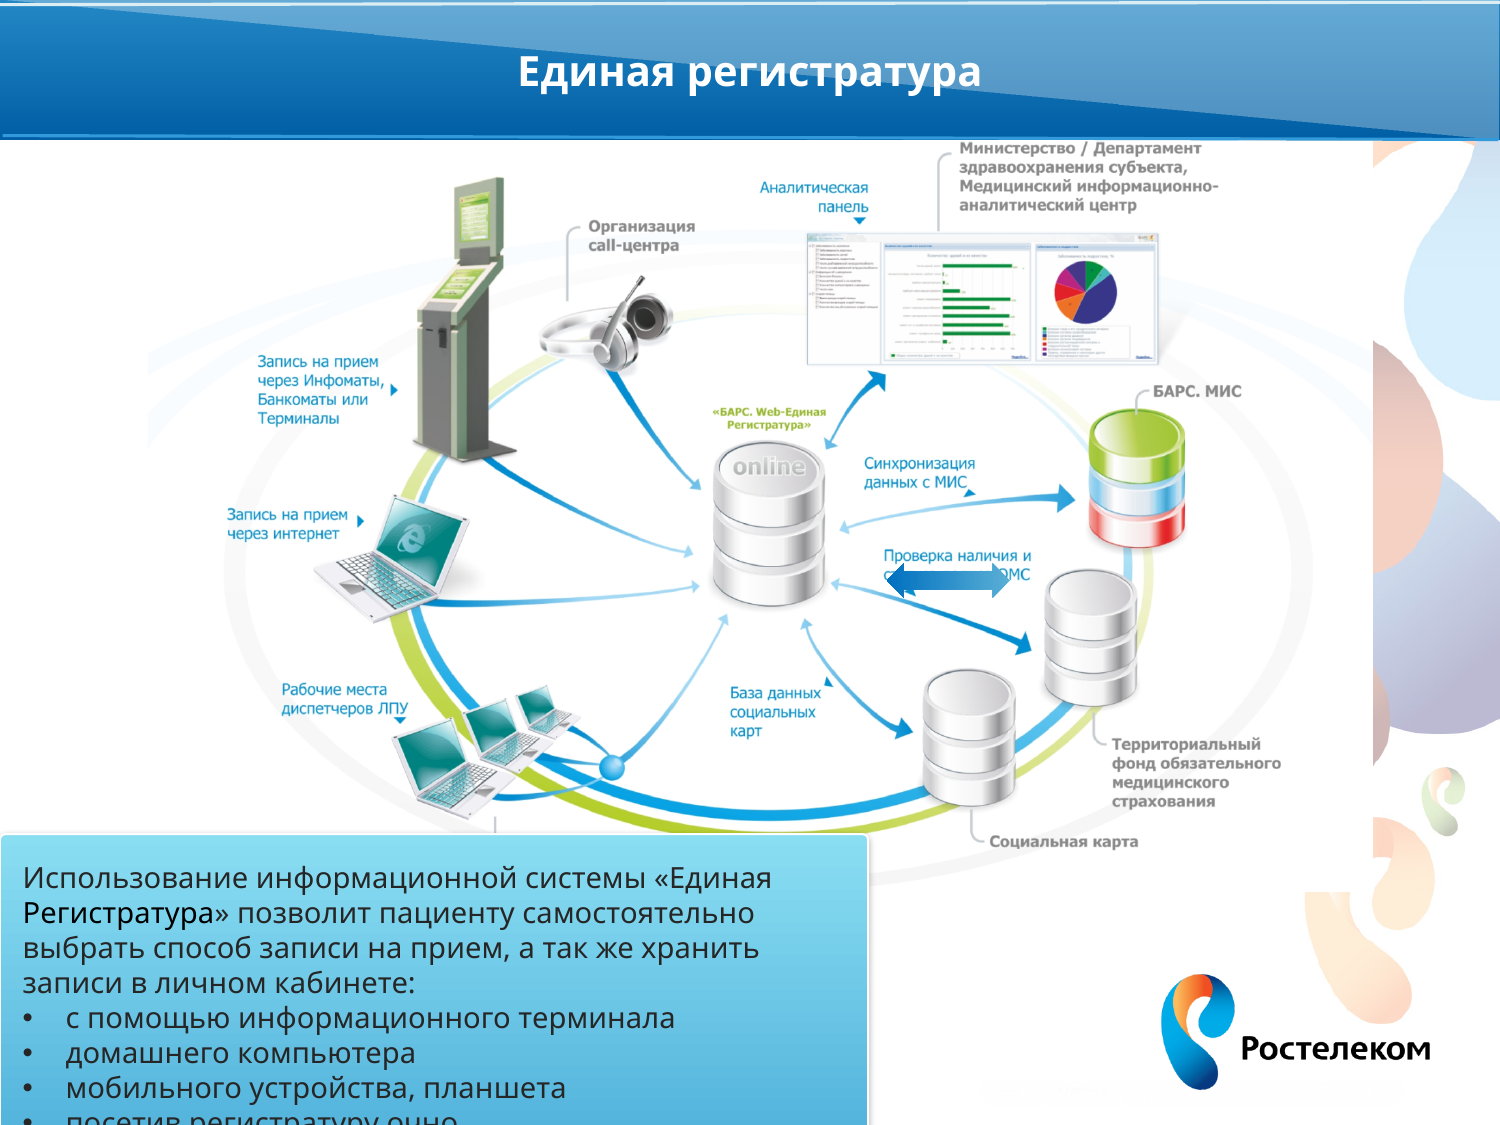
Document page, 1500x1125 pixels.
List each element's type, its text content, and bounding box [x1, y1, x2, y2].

picture [146, 140, 1500, 1048]
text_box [0, 0, 1500, 140]
text_box БАРС.Здравоохранение-Регистратура [875, 1048, 1500, 1125]
text_box Использование информационной системы «Единая Регистратура» позволит пациенту самостоятельно выбрать способ записи на прием, а так же хранить записи в личном кабинете: с помощью информационного терминала домашнего компьютера мобильного устройства, планшета посетив регистратуру очно. [0, 831, 872, 1125]
